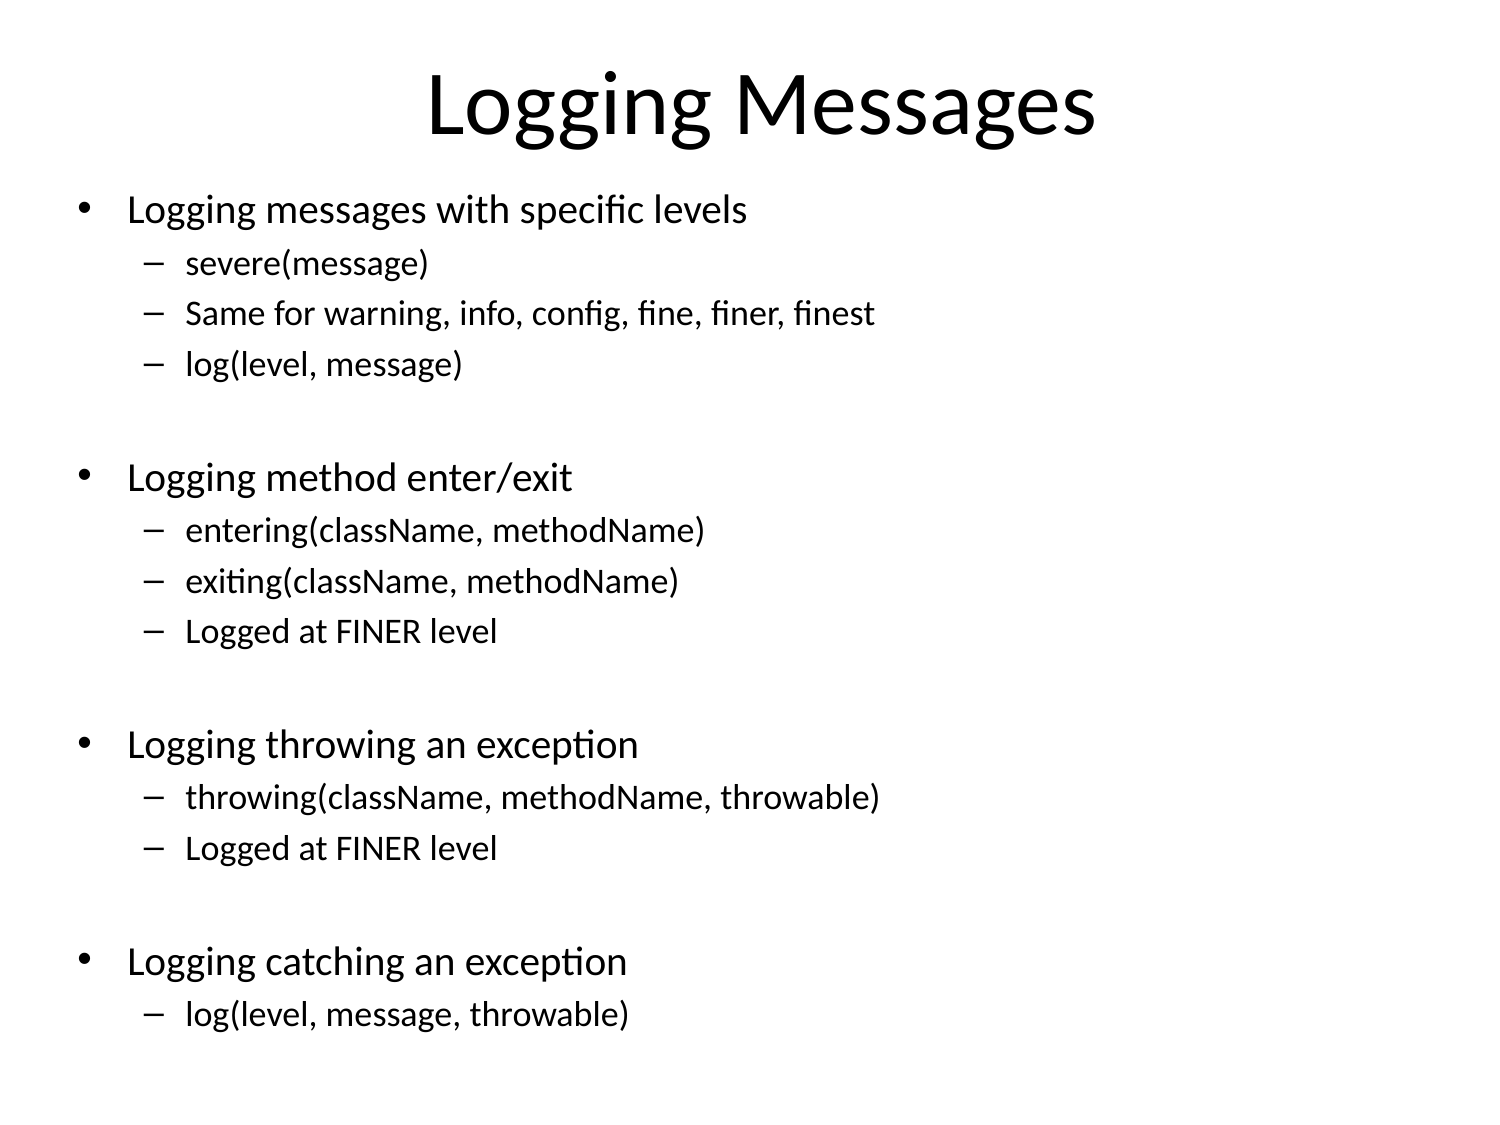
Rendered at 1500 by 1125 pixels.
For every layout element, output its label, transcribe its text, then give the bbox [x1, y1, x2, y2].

title Logging Messages [87, 3, 1438, 192]
list Logging messages with specific levels severe(message) Same for warning, info, config, fine, finer, finest log(level, message) Logging method enter/exit entering(className, methodName) exiting(className, methodName) Logged at FINER level Logging throwing an exception throwing(className, methodName, throwable) Logged at FINER level Logging catching an exception log(level, message, throwable) [62, 174, 1413, 1050]
